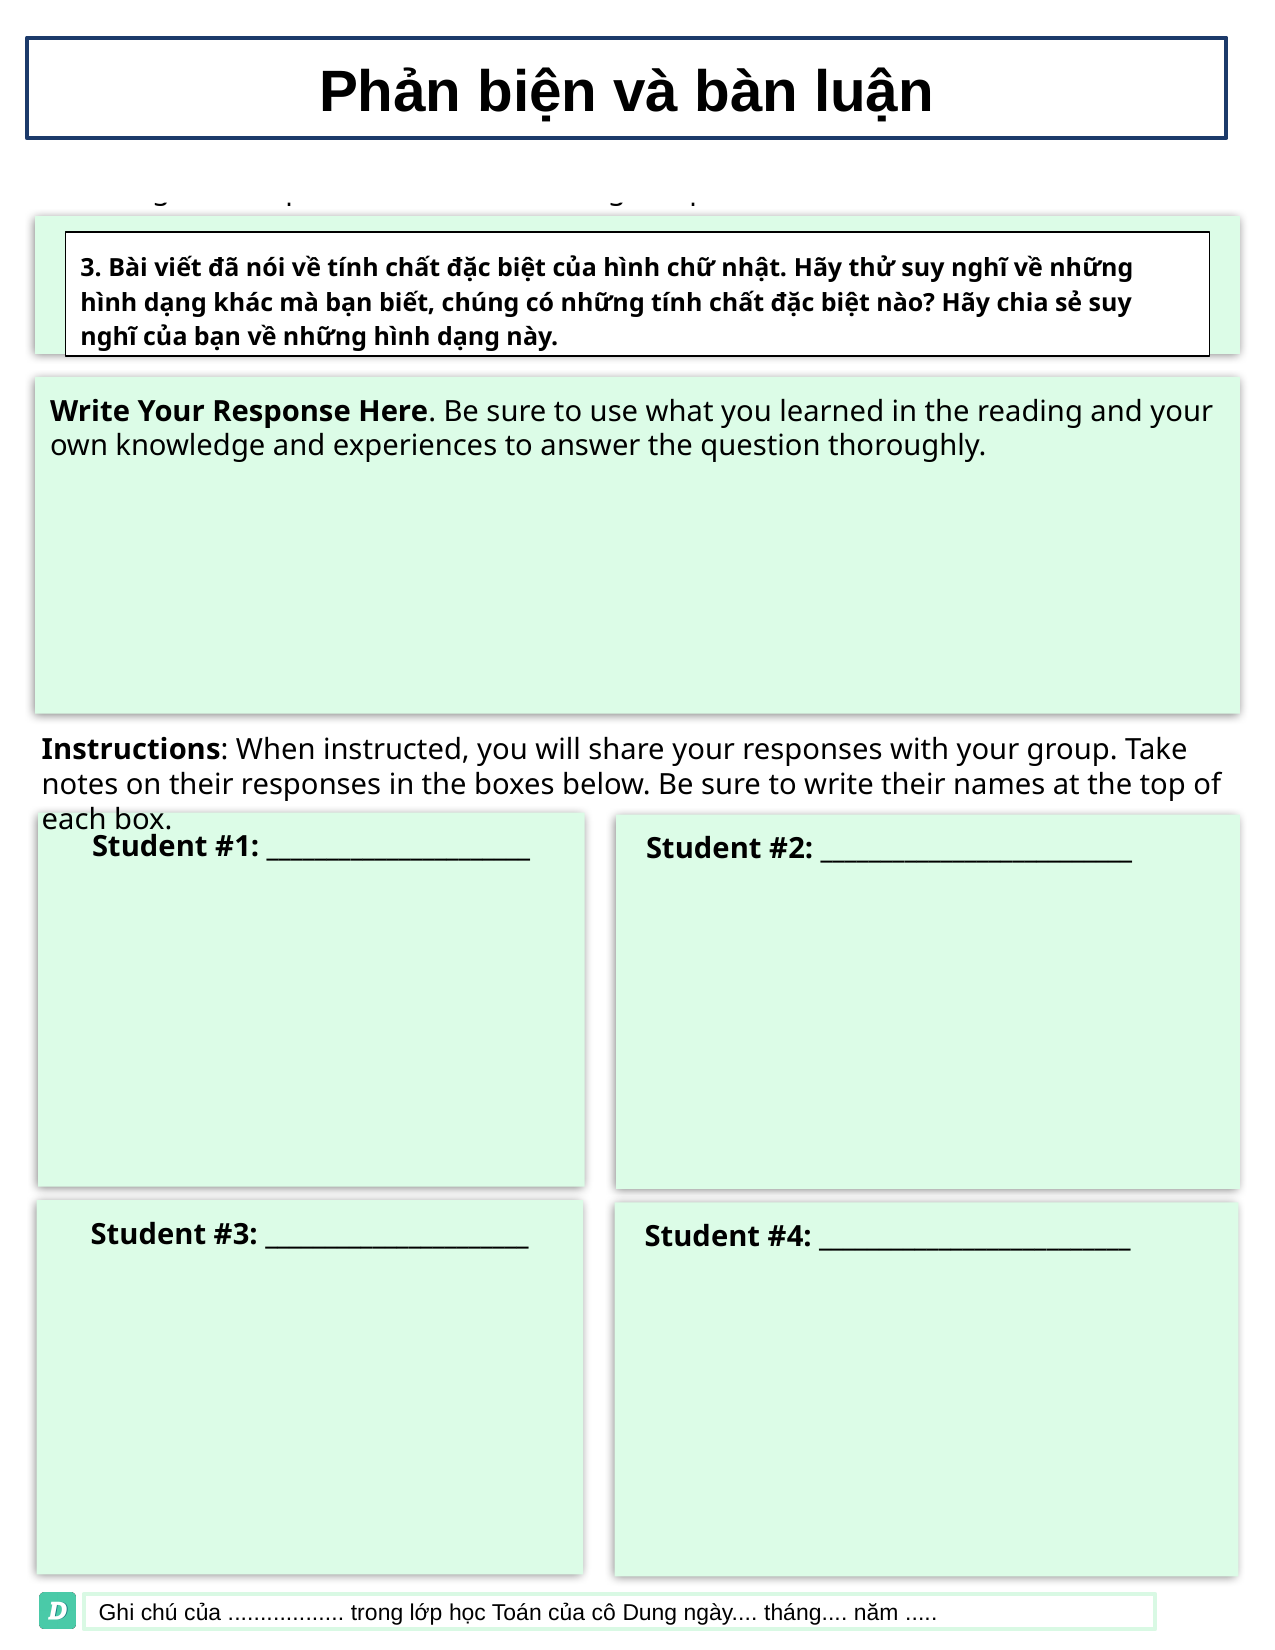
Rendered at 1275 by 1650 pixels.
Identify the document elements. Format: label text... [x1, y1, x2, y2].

text_box Ghi chú của .................. trong lớp học Toán của cô Dung ngày.... tháng.... năm ..... [82, 1592, 1157, 1631]
text_box [14, 8, 1250, 205]
text_box Phản biện và bàn luận [25, 36, 1228, 140]
picture [39, 1592, 76, 1629]
subtitle 3. Bài viết đã nói về tính chất đặc biệt của hình chữ nhật. Hãy thử suy nghĩ về những hình dạng khác mà bạn biết, chúng có những tính chất đặc biệt nào? Hãy chia sẻ suy nghĩ của bạn về những hình dạng này. [65, 231, 1210, 357]
